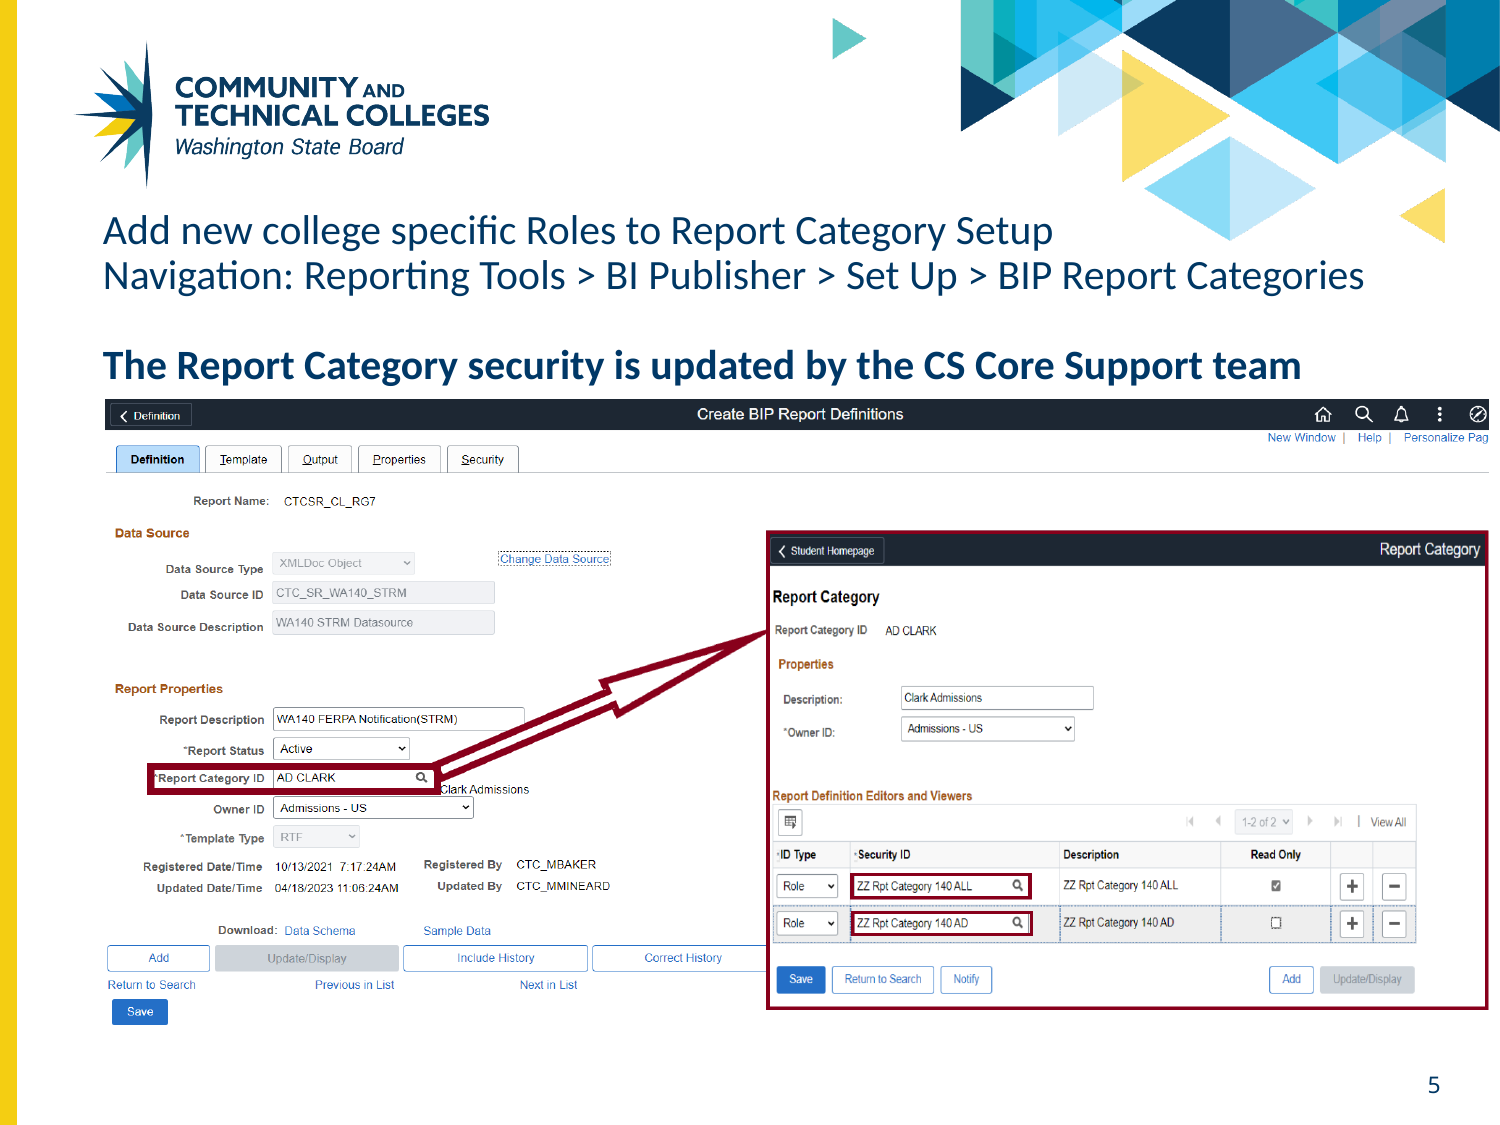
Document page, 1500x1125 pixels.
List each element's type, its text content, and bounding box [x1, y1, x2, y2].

picture [105, 399, 1489, 1038]
slide_number 5 [1378, 1063, 1456, 1103]
picture [17, 25, 557, 228]
title Add new college specific Roles to Report Category Setup Navigation: Reporting Tools > BI Publisher > Set Up > BIP Report Categories The Report Category security is updated by the CS Core Support team [88, 200, 1489, 1077]
picture [832, 0, 1500, 243]
